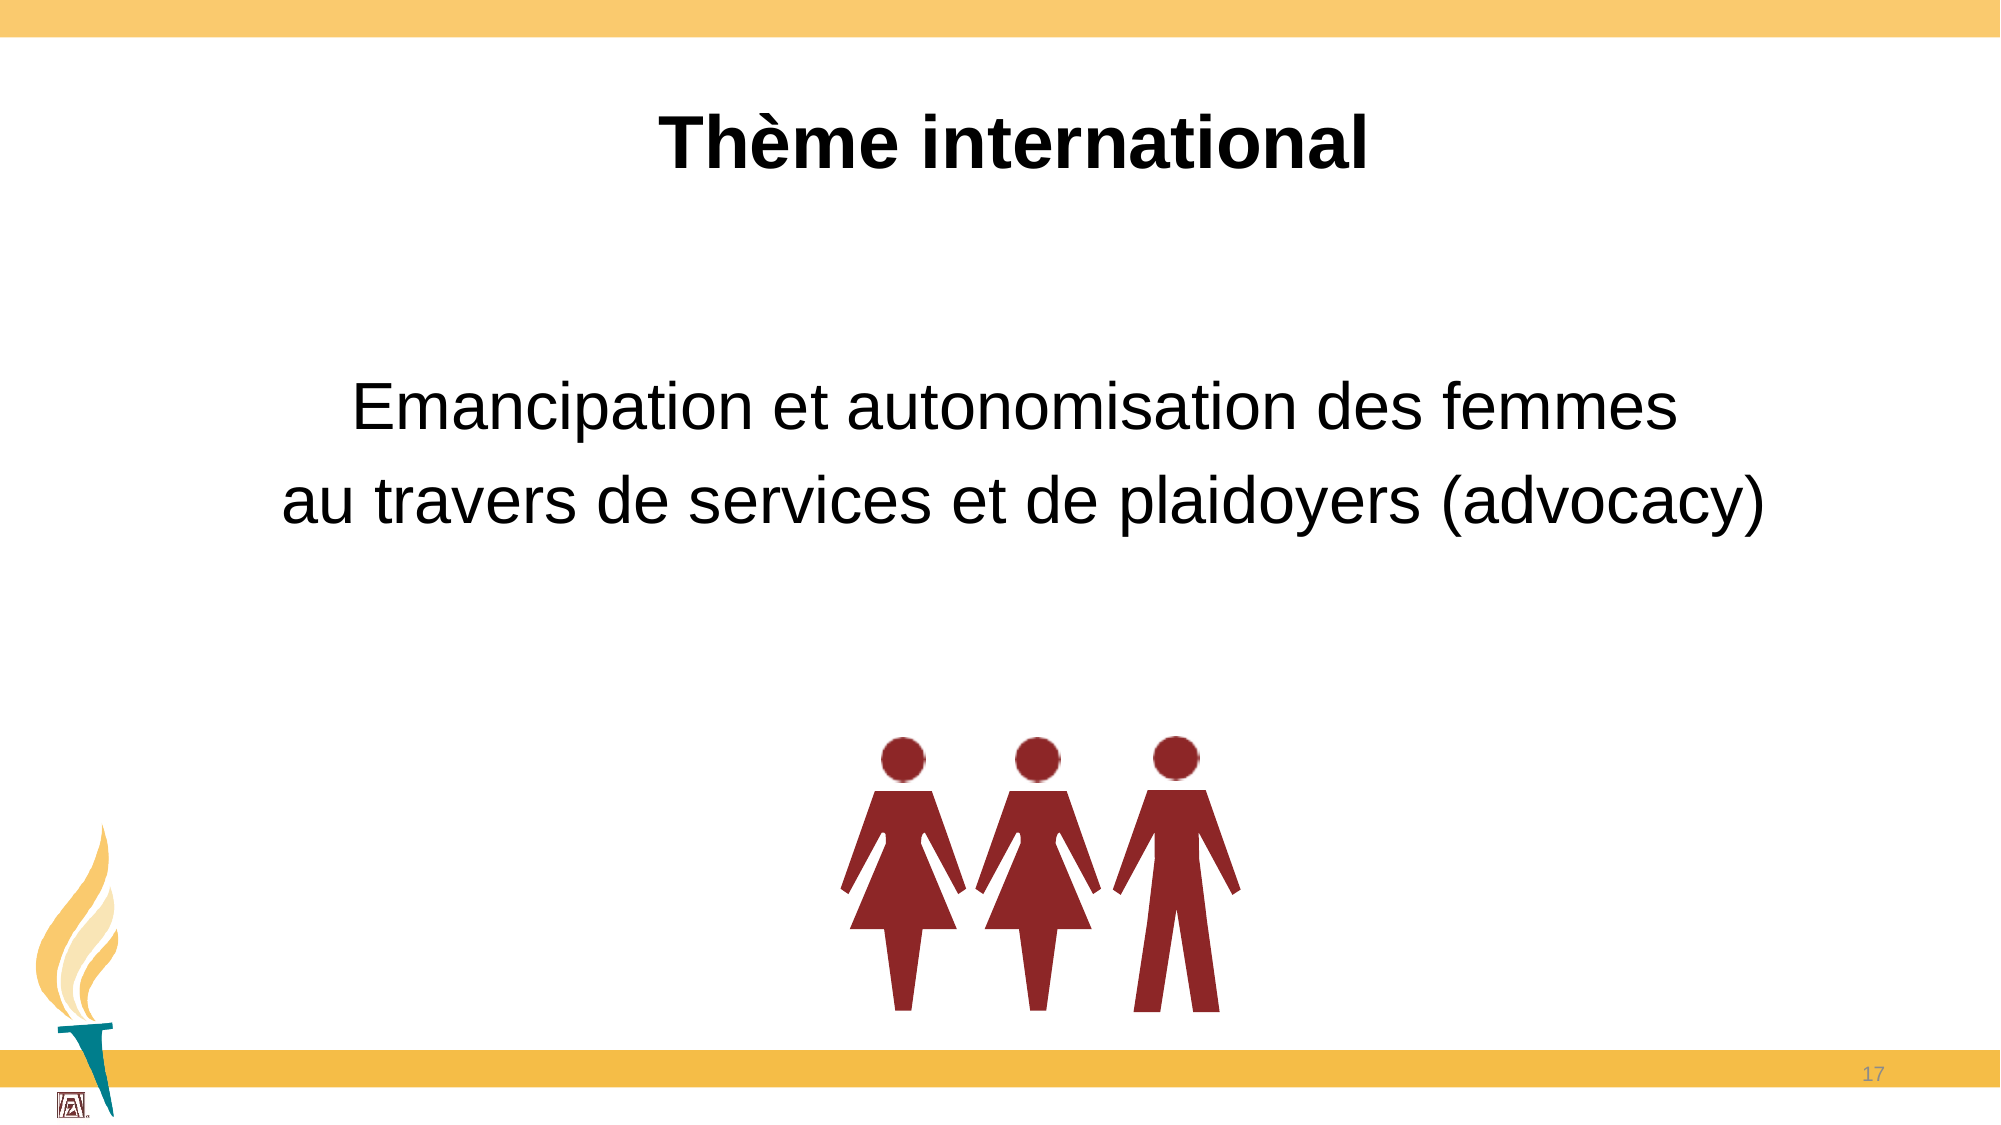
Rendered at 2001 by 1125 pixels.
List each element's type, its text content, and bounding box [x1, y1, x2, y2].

slide_number 17 [1433, 1042, 1900, 1103]
picture [18, 816, 130, 1125]
title Thème international [150, 45, 1900, 233]
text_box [840, 735, 1241, 1013]
list Emancipation et autonomisation des femmes au travers de services et de plaidoyers (advocacy) [150, 262, 1900, 1005]
